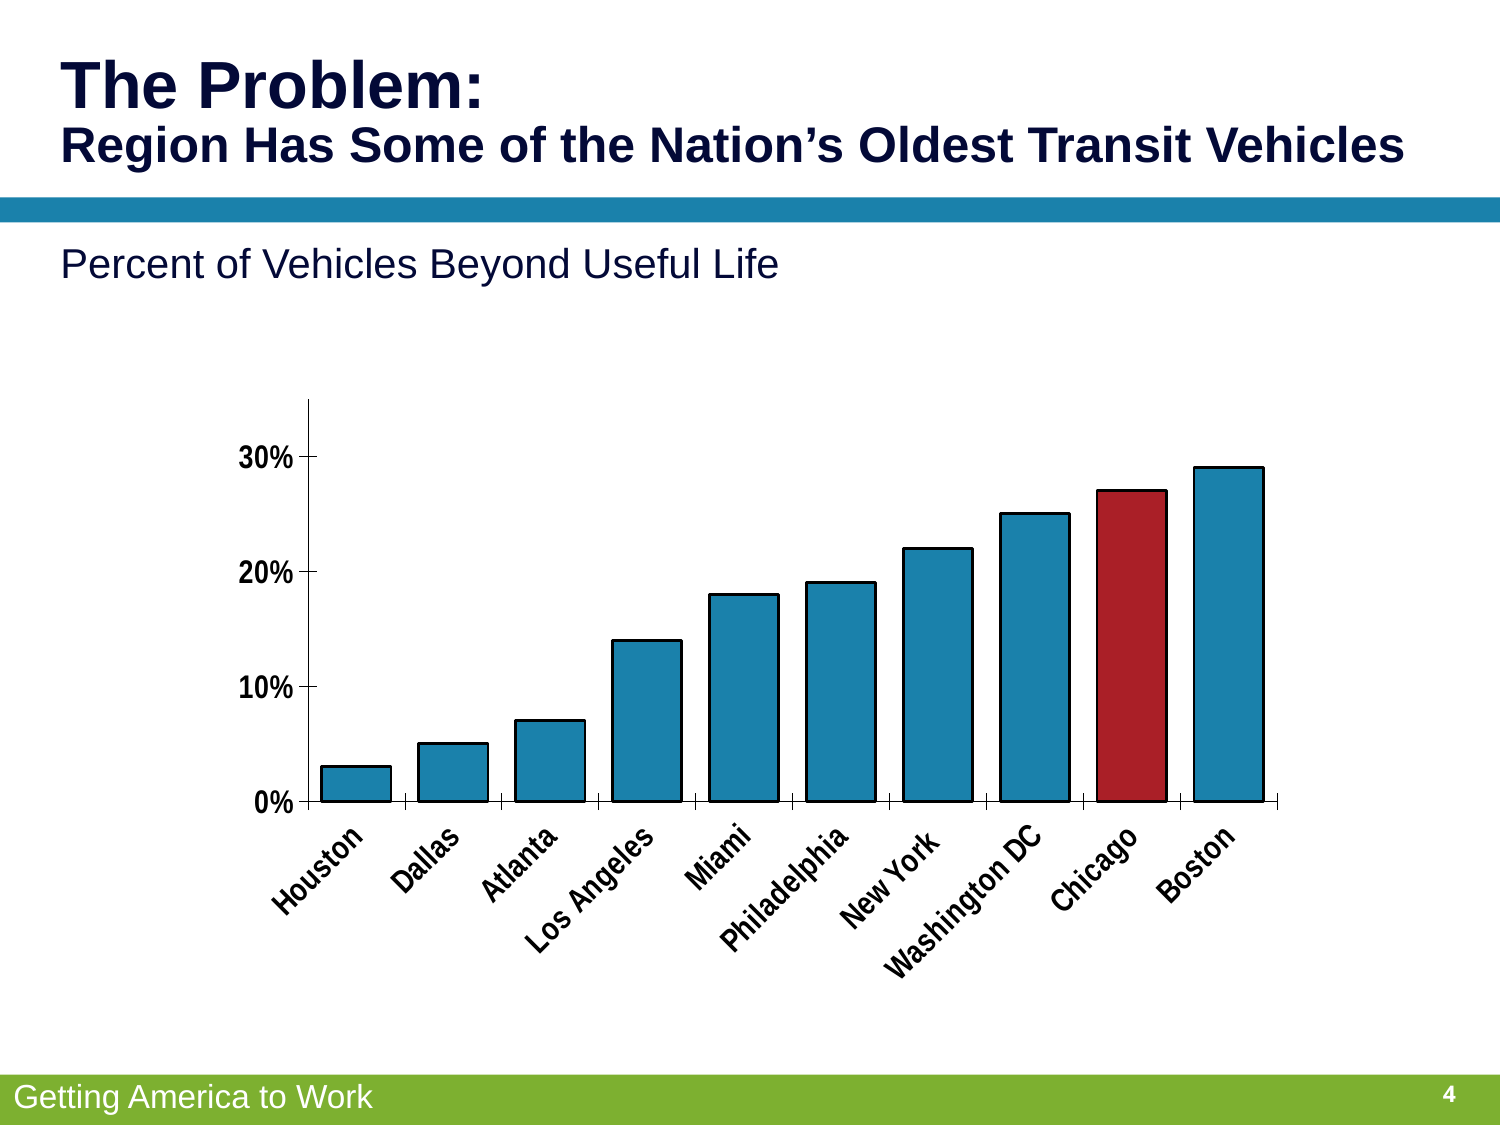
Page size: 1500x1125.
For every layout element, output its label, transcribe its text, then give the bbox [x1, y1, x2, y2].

text_box Getting America to Work [0, 1072, 398, 1124]
title The Problem: Region Has Some of the Nation’s Oldest Transit Vehicles Percent of Vehicles Beyond Useful LifeLi [50, 50, 1500, 197]
title The Problem: Region Has Some of the Nation’s Oldest Transit Vehicles Percent of Vehicles Beyond Useful LifeLi [50, 223, 1500, 310]
text_box [0, 197, 1500, 223]
chart [182, 334, 1300, 1080]
slide_number 4 [1121, 1071, 1472, 1125]
